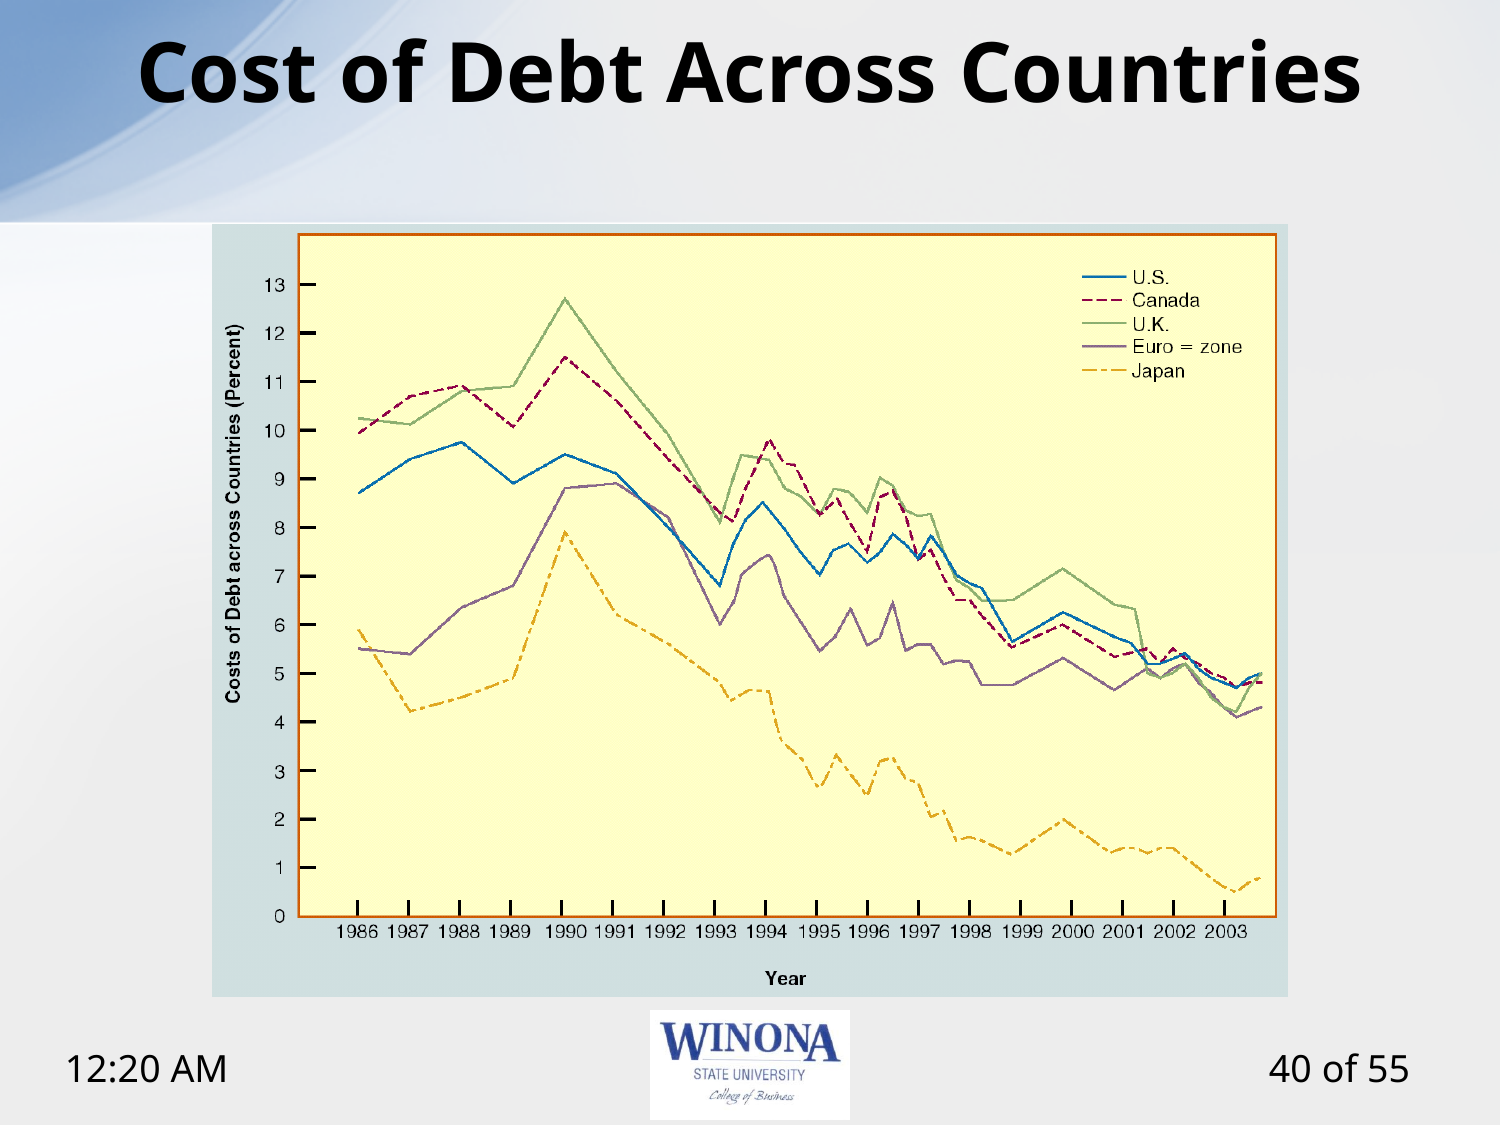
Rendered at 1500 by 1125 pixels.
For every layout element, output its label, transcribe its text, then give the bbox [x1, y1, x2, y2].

title Cost of Debt Across Countries [112, 0, 1388, 138]
picture [0, 0, 1500, 1125]
